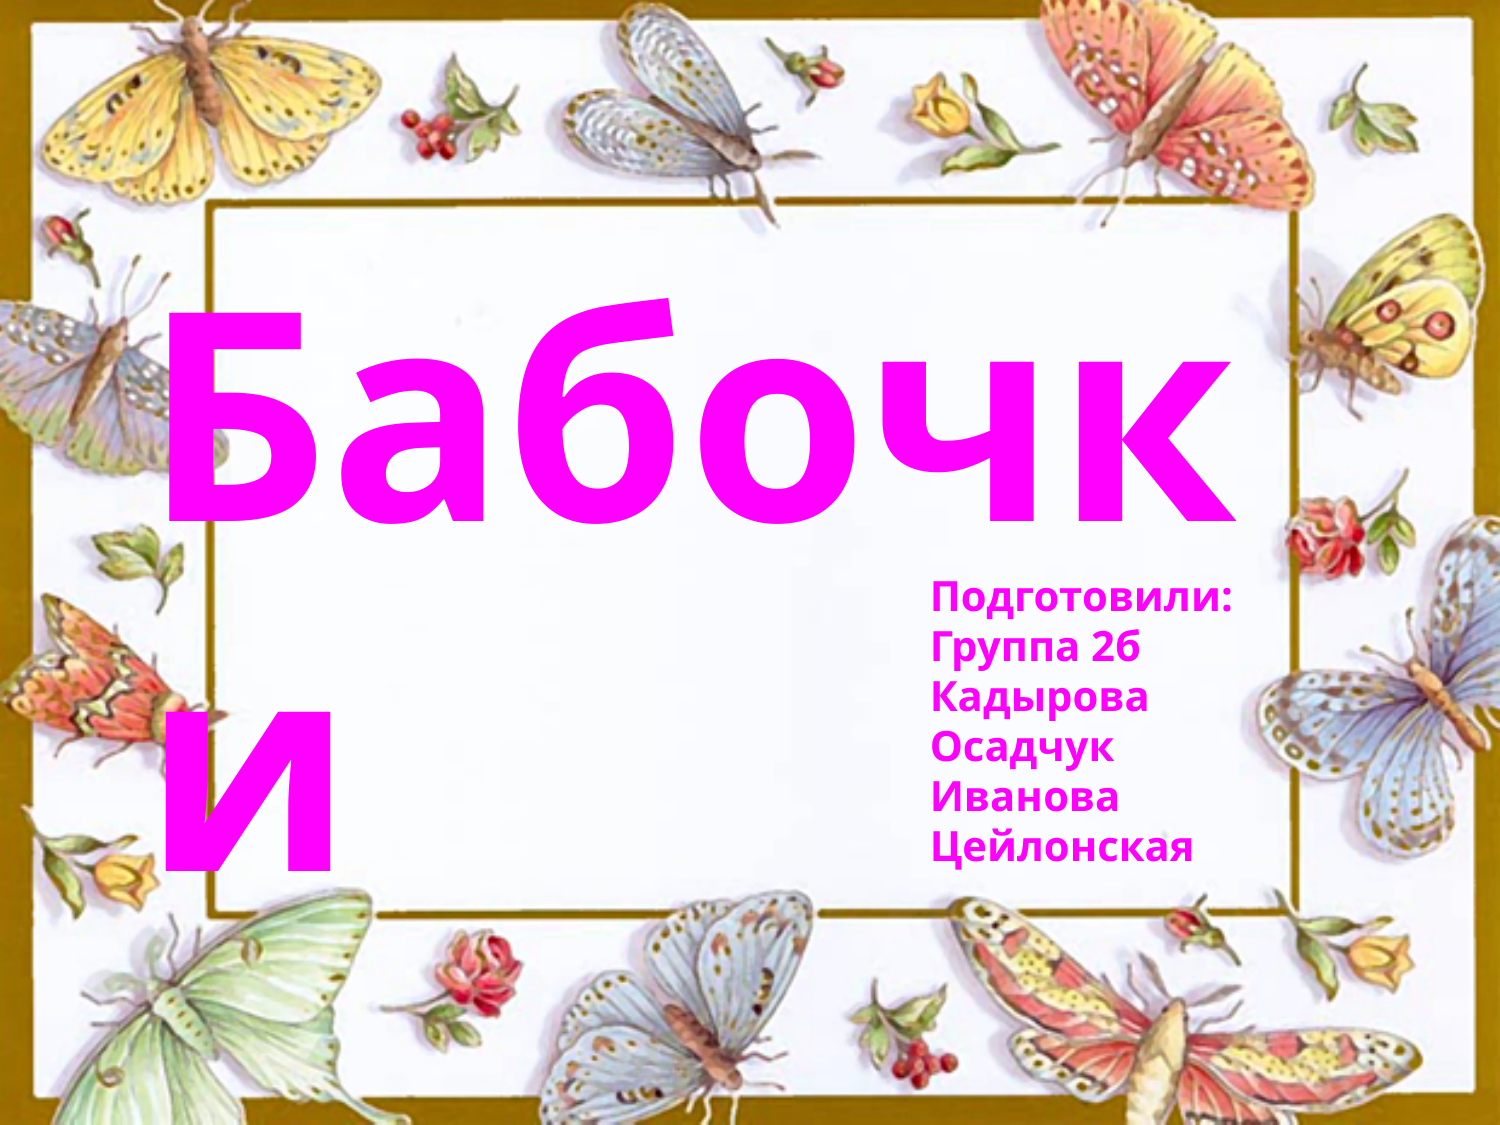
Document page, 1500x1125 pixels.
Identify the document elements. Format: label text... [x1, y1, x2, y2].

text_box Подготовили: Группа 2б Кадырова Осадчук Иванова Цейлонская [914, 562, 1248, 878]
text_box Бабочки [128, 222, 1442, 938]
picture [0, 0, 1500, 1125]
